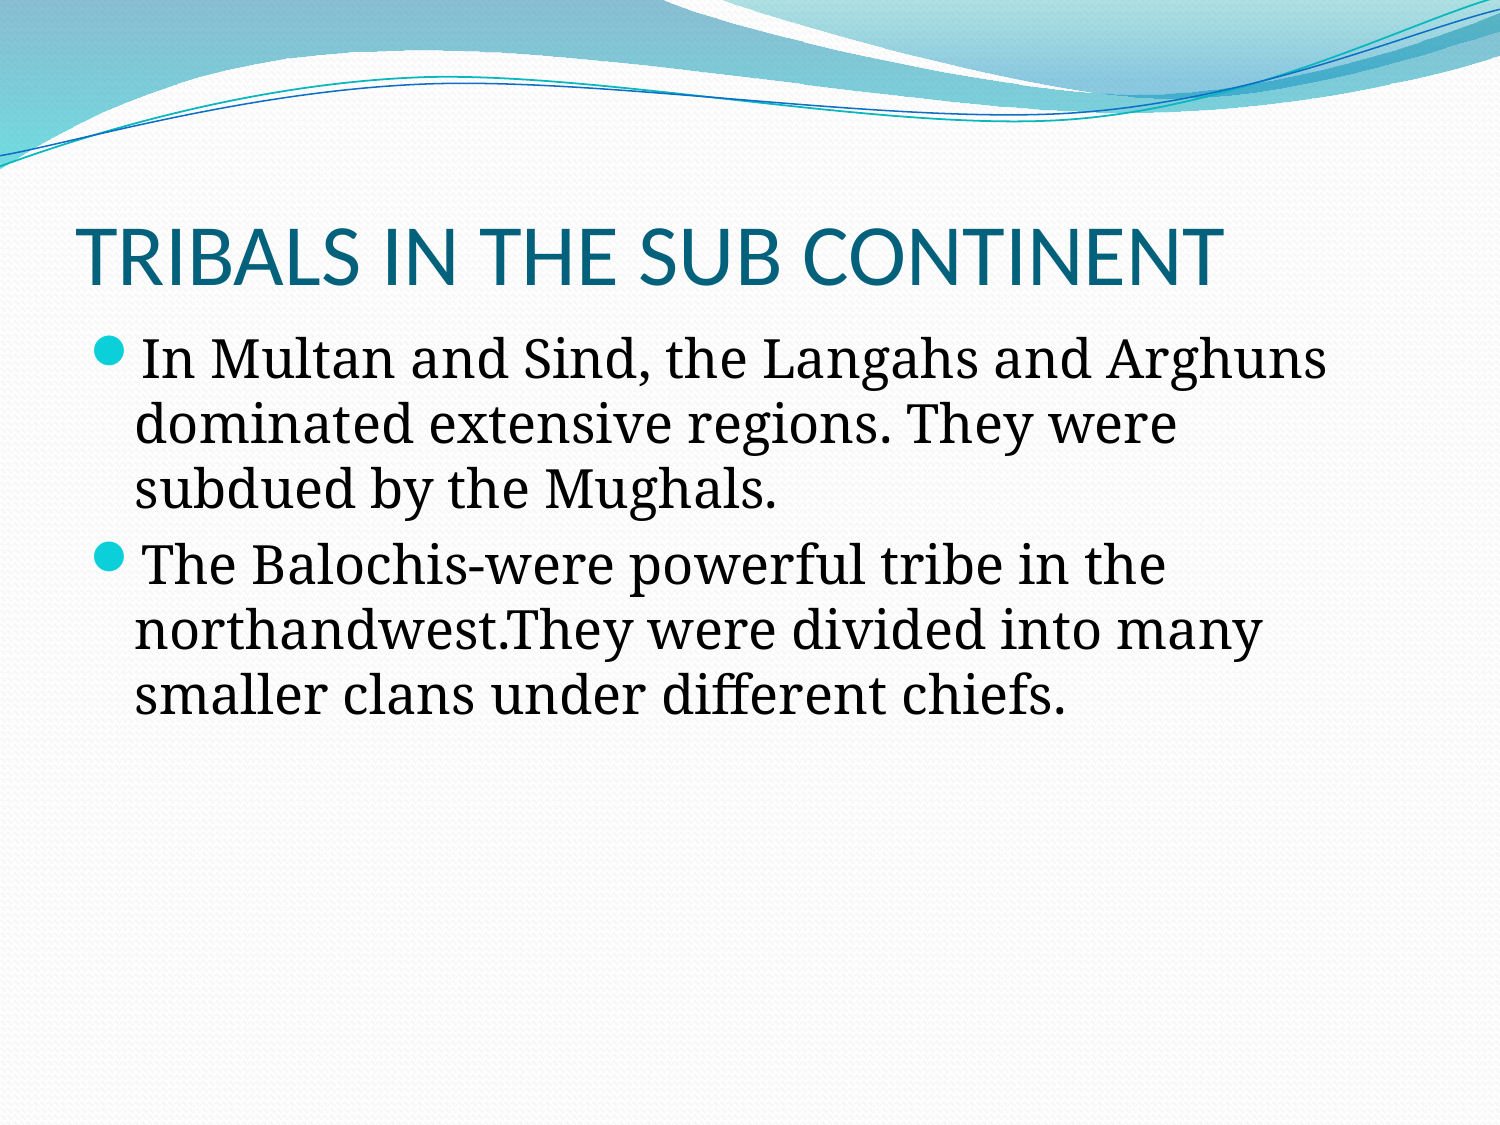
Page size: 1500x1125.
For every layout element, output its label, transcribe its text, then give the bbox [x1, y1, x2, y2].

list In Multan and Sind, the Langahs and Arghuns dominated extensive regions. They were subdued by the Mughals. The Balochis-were powerful tribe in the northandwest.They were divided into many smaller clans under different chiefs. [75, 317, 1425, 1038]
title TRIBALS IN THE SUB CONTINENT [75, 115, 1425, 303]
